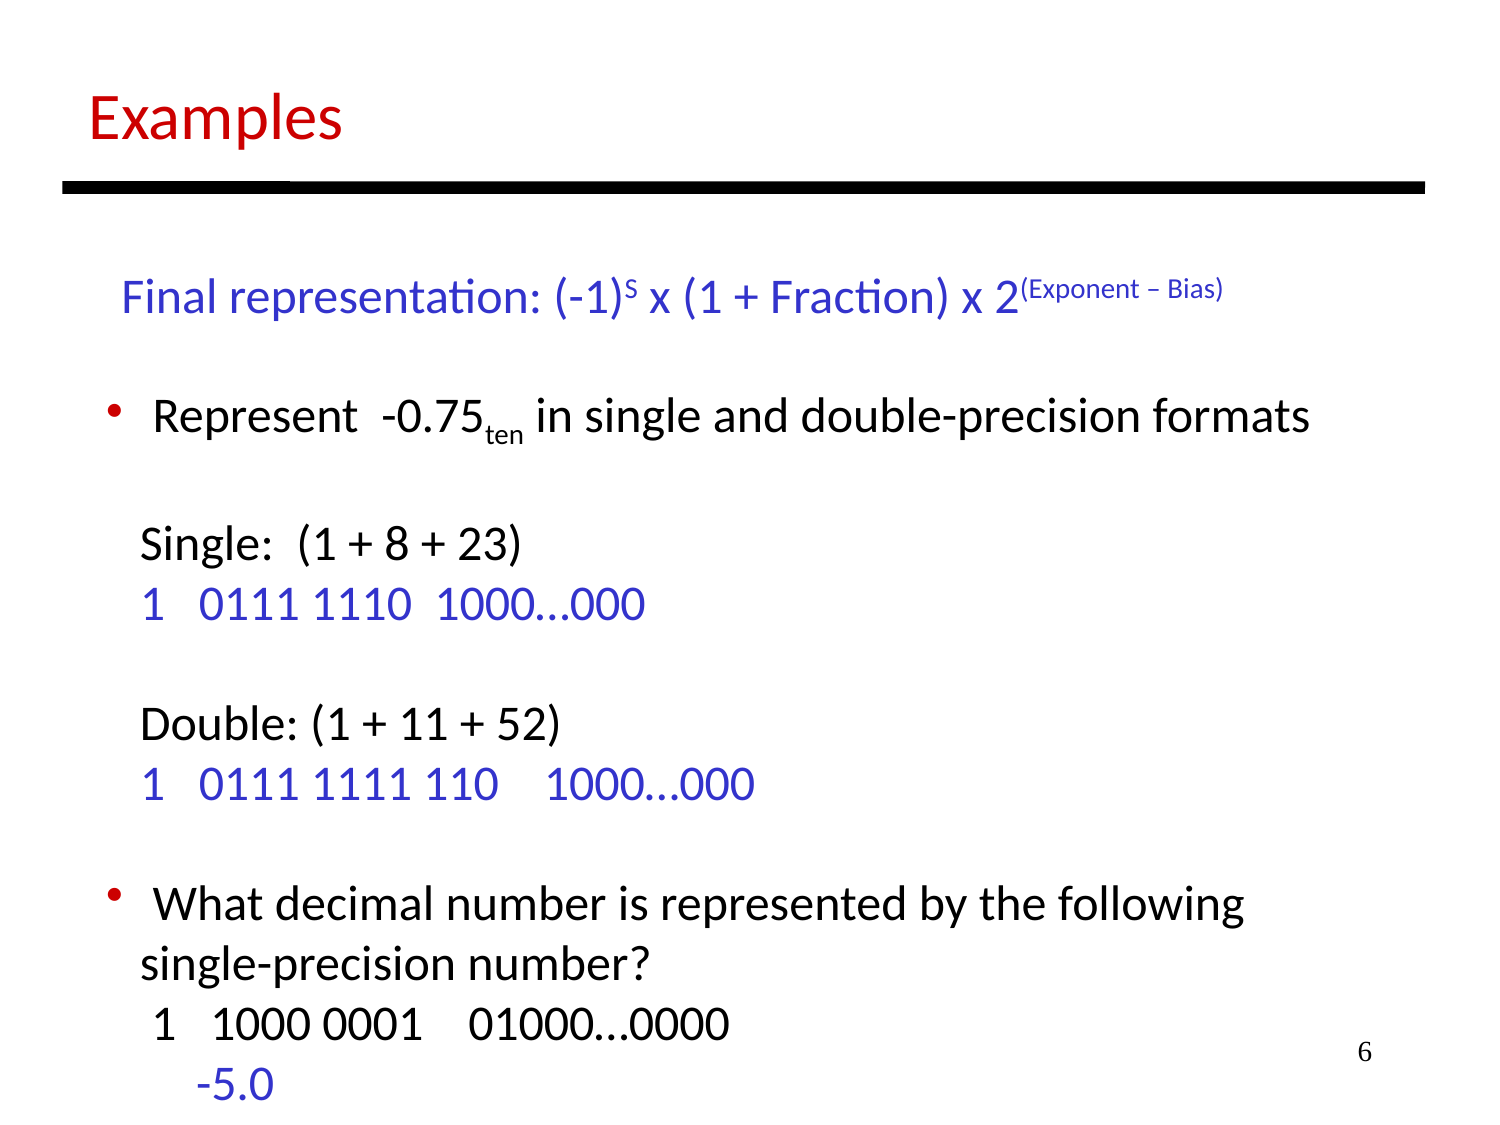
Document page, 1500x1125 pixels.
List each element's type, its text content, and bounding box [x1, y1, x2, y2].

text_box Represent -0.75ten in single and double-precision formats Single: (1 + 8 + 23) 1 0111 1110 1000…000 Double: (1 + 11 + 52) 1 0111 1111 110 1000…000 What decimal number is represented by the following single-precision number? 1 1000 0001 01000…0000 -5.0 [91, 374, 1326, 1118]
slide_number 6 [1326, 1025, 1388, 1100]
text_box Final representation: (-1)S x (1 + Fraction) x 2(Exponent – Bias) [106, 256, 1240, 332]
text_box Examples [73, 65, 359, 160]
